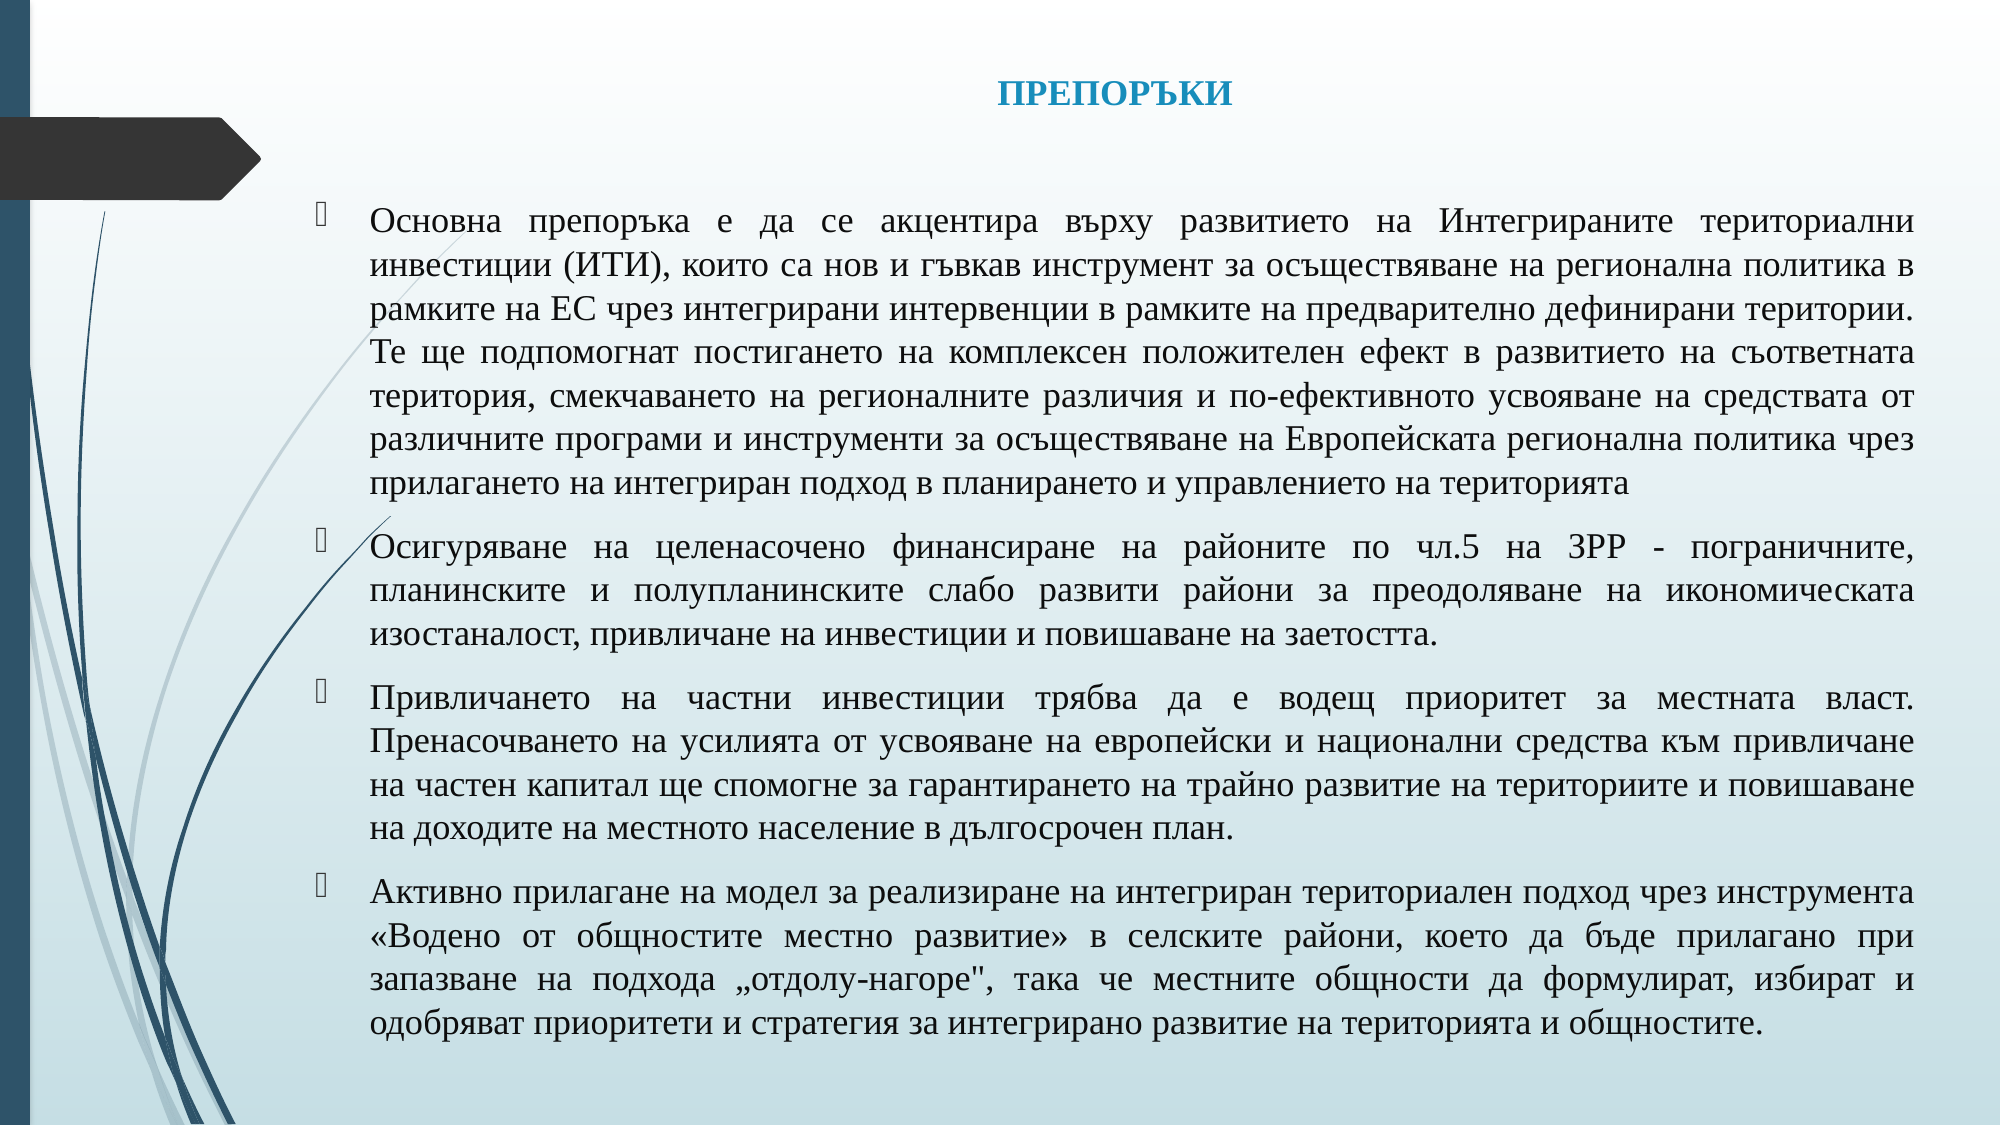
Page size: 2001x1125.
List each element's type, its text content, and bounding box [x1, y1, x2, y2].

list ПРЕПОРЪКИ Основна препоръка е да се акцентира върху развитието на Интегрираните териториални инвестиции (ИТИ), които са нов и гъвкав инструмент за осъществяване на регионална политика в рамките на ЕС чрез интегрирани интервенции в рамките на предварително дефинирани територии. Те ще подпомогнат постигането на комплексен положителен ефект в развитието на съответната територия, смекчаването на регионалните различия и по-ефективното усвояване на средствата от различните програми и инструменти за осъществяване на Европейската регионална политика чрез прилагането на интегриран подход в планирането и управлението на територията Осигуряване на целенасочено финансиране на районите по чл.5 на ЗРР - пограничните, планинските и полупланинските слабо развити райони за преодоляване на икономическата изостаналост, привличане на инвестиции и повишаване на заетостта. Привличането на частни инвестиции трябва да е водещ приоритет за местната власт. Пренасочването на усилията от усвояване на европейски и национални средства към привличане на частен капитал ще спомогне за гарантирането на трайно развитие на териториите и повишаване на доходите на местното население в дългосрочен план. Активно прилагане на модел за реализиране на интегриран териториален подход чрез инструмента «Водено от общностите местно развитие» в селските райони, което да бъде прилагано при запазване на подхода „отдолу-нагоре", така че местните общности да формулират, избират и одобряват приоритети и стратегия за интегрирано развитие на територията и общностите. [300, 61, 1931, 1092]
